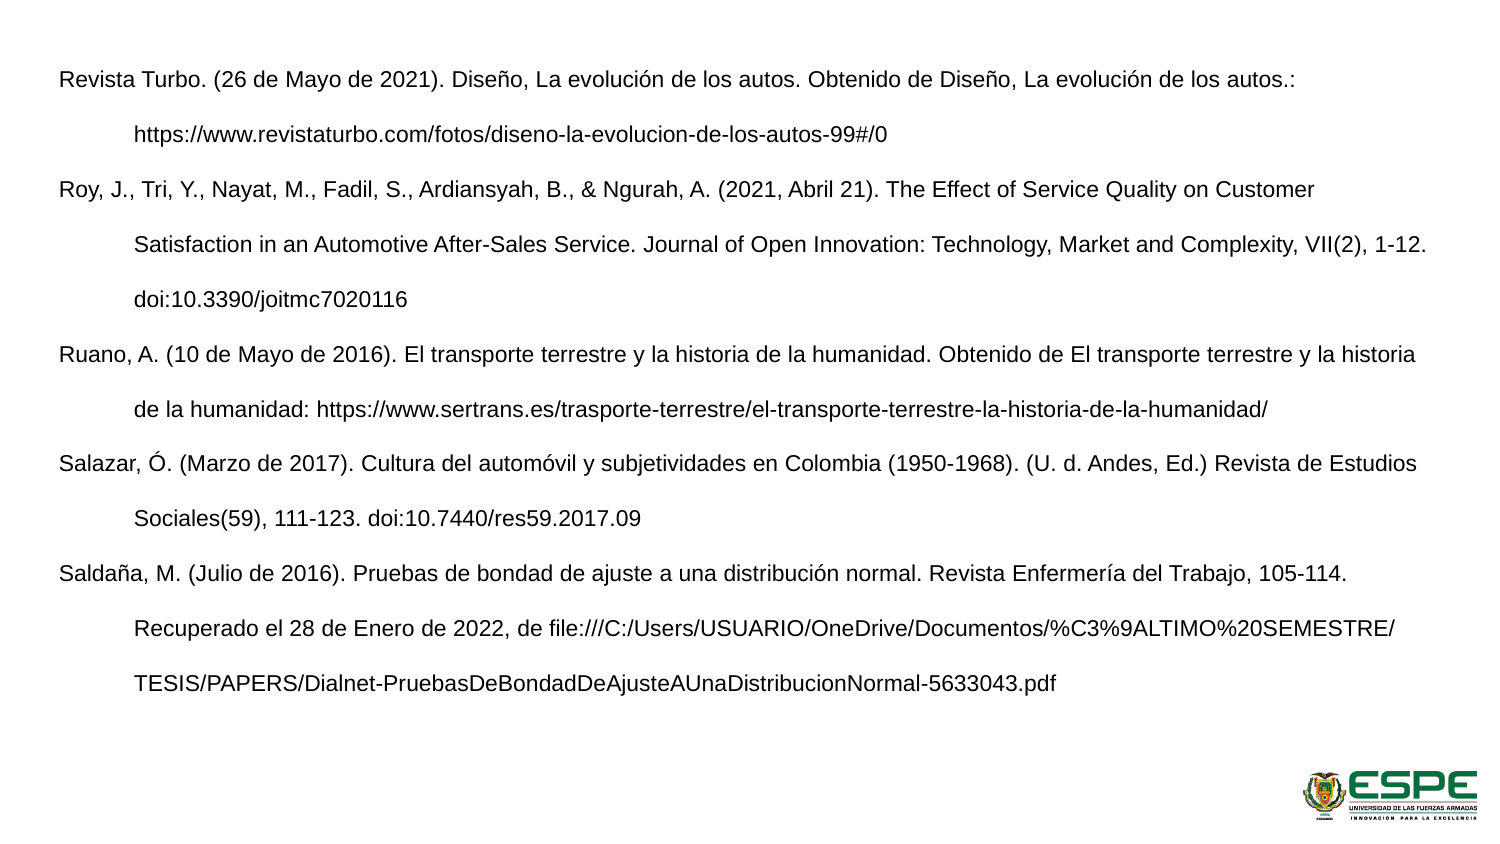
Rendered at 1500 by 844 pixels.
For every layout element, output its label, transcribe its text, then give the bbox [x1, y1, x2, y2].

subtitle Revista Turbo. (26 de Mayo de 2021). Diseño, La evolución de los autos. Obtenido de Diseño, La evolución de los autos.: https://www.revistaturbo.com/fotos/diseno-la-evolucion-de-los-autos-99#/0 Roy, J., Tri, Y., Nayat, M., Fadil, S., Ardiansyah, B., & Ngurah, A. (2021, Abril 21). The Effect of Service Quality on Customer Satisfaction in an Automotive After-Sales Service. Journal of Open Innovation: Technology, Market and Complexity, VII(2), 1-12. doi:10.3390/joitmc7020116 Ruano, A. (10 de Mayo de 2016). El transporte terrestre y la historia de la humanidad. Obtenido de El transporte terrestre y la historia de la humanidad: https://www.sertrans.es/trasporte-terrestre/el-transporte-terrestre-la-historia-de-la-humanidad/ Salazar, Ó. (Marzo de 2017). Cultura del automóvil y subjetividades en Colombia (1950-1968). (U. d. Andes, Ed.) Revista de Estudios Sociales(59), 111-123. doi:10.7440/res59.2017.09 Saldaña, M. (Julio de 2016). Pruebas de bondad de ajuste a una distribución normal. Revista Enfermería del Trabajo, 105-114. Recuperado el 28 de Enero de 2022, de file:///C:/Users/USUARIO/OneDrive/Documentos/%C3%9ALTIMO%20SEMESTRE/TESIS/PAPERS/Dialnet-PruebasDeBondadDeAjusteAUnaDistribucionNormal-5633043.pdf [44, 22, 1444, 816]
picture [1303, 771, 1477, 820]
